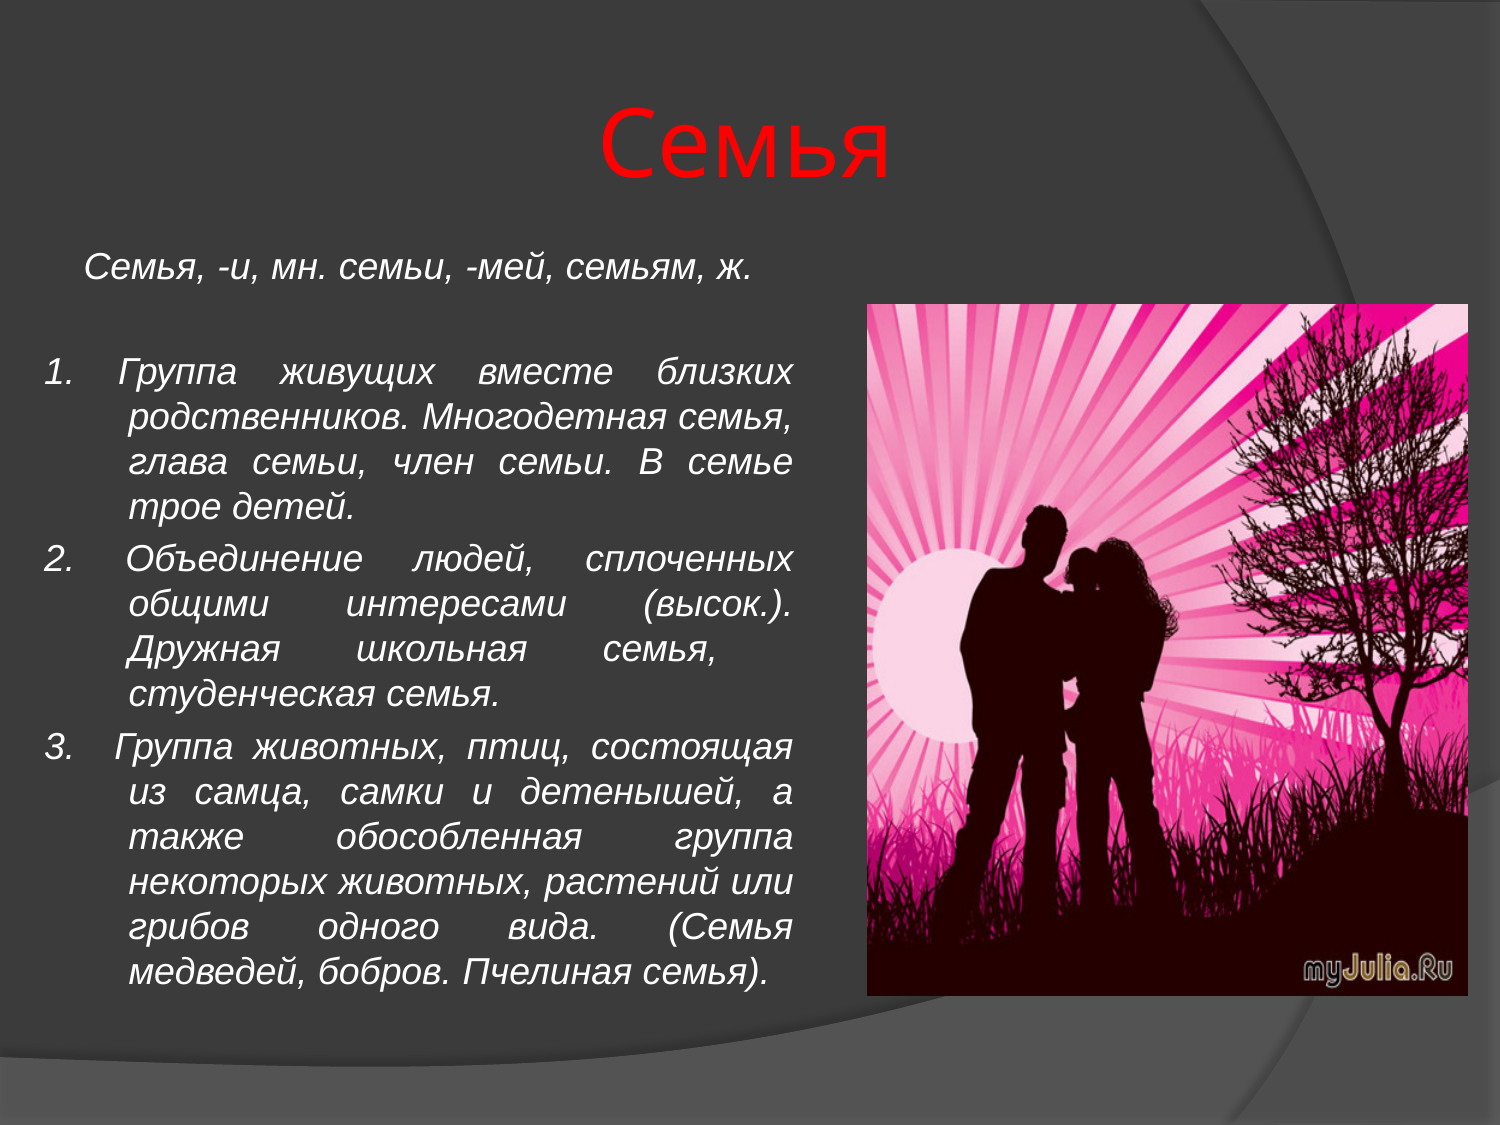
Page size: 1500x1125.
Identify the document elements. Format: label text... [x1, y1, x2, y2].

title Семья [75, 45, 1442, 233]
list Семья, -и, мн. семьи, -мей, семьям, ж. 1. Группа живущих вместе близких родственников. Многодетная семья, глава семьи, член семьи. В семье трое детей. 2. Объединение людей, сплоченных общими интересами (высок.). Дружная школьная семья, студенческая семья. 3. Группа животных, птиц, состоящая из самца, самки и детенышей, а также обособленная группа некоторых животных, растений или грибов одного вида. (Семья медведей, бобров. Пчелиная семья). [23, 234, 809, 1079]
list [866, 304, 1468, 997]
